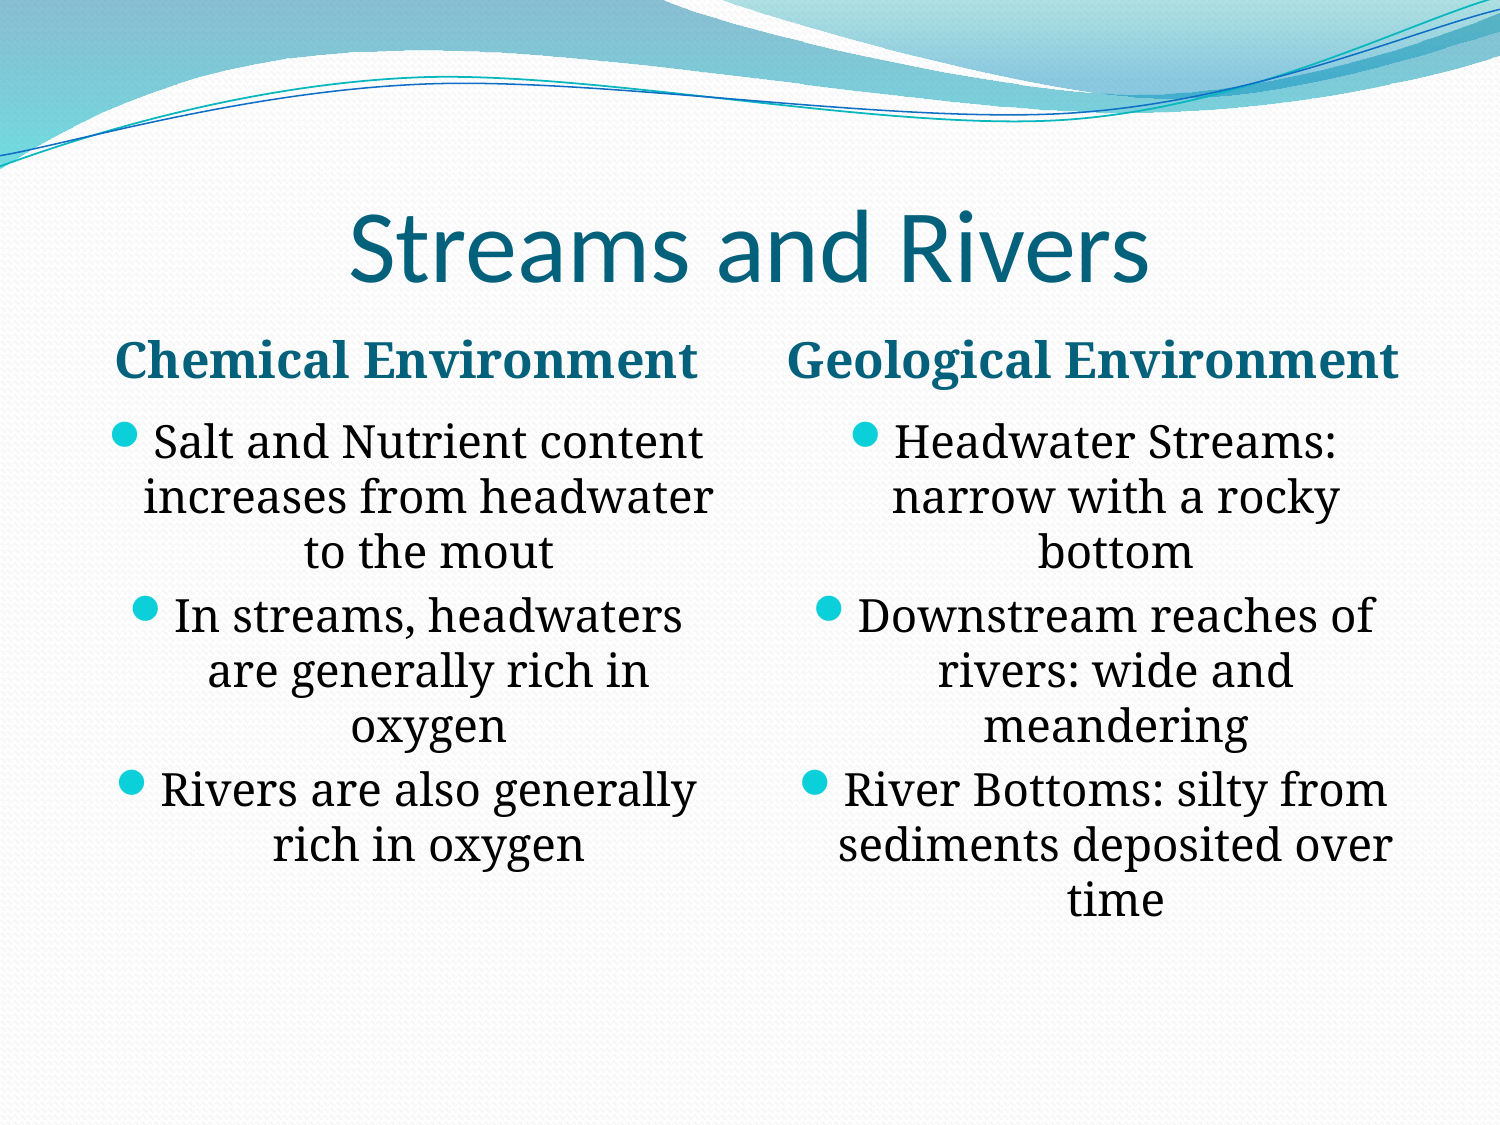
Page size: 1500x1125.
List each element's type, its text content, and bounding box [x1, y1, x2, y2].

list Chemical Environment [75, 304, 738, 412]
list Salt and Nutrient content increases from headwater to the mout In streams, headwaters are generally rich in oxygen Rivers are also generally rich in oxygen [75, 412, 738, 1044]
list Geological Environment [761, 305, 1425, 412]
title Streams and Rivers [75, 115, 1425, 303]
list Headwater Streams: narrow with a rocky bottom Downstream reaches of rivers: wide and meandering River Bottoms: silty from sediments deposited over time [761, 412, 1425, 1044]
